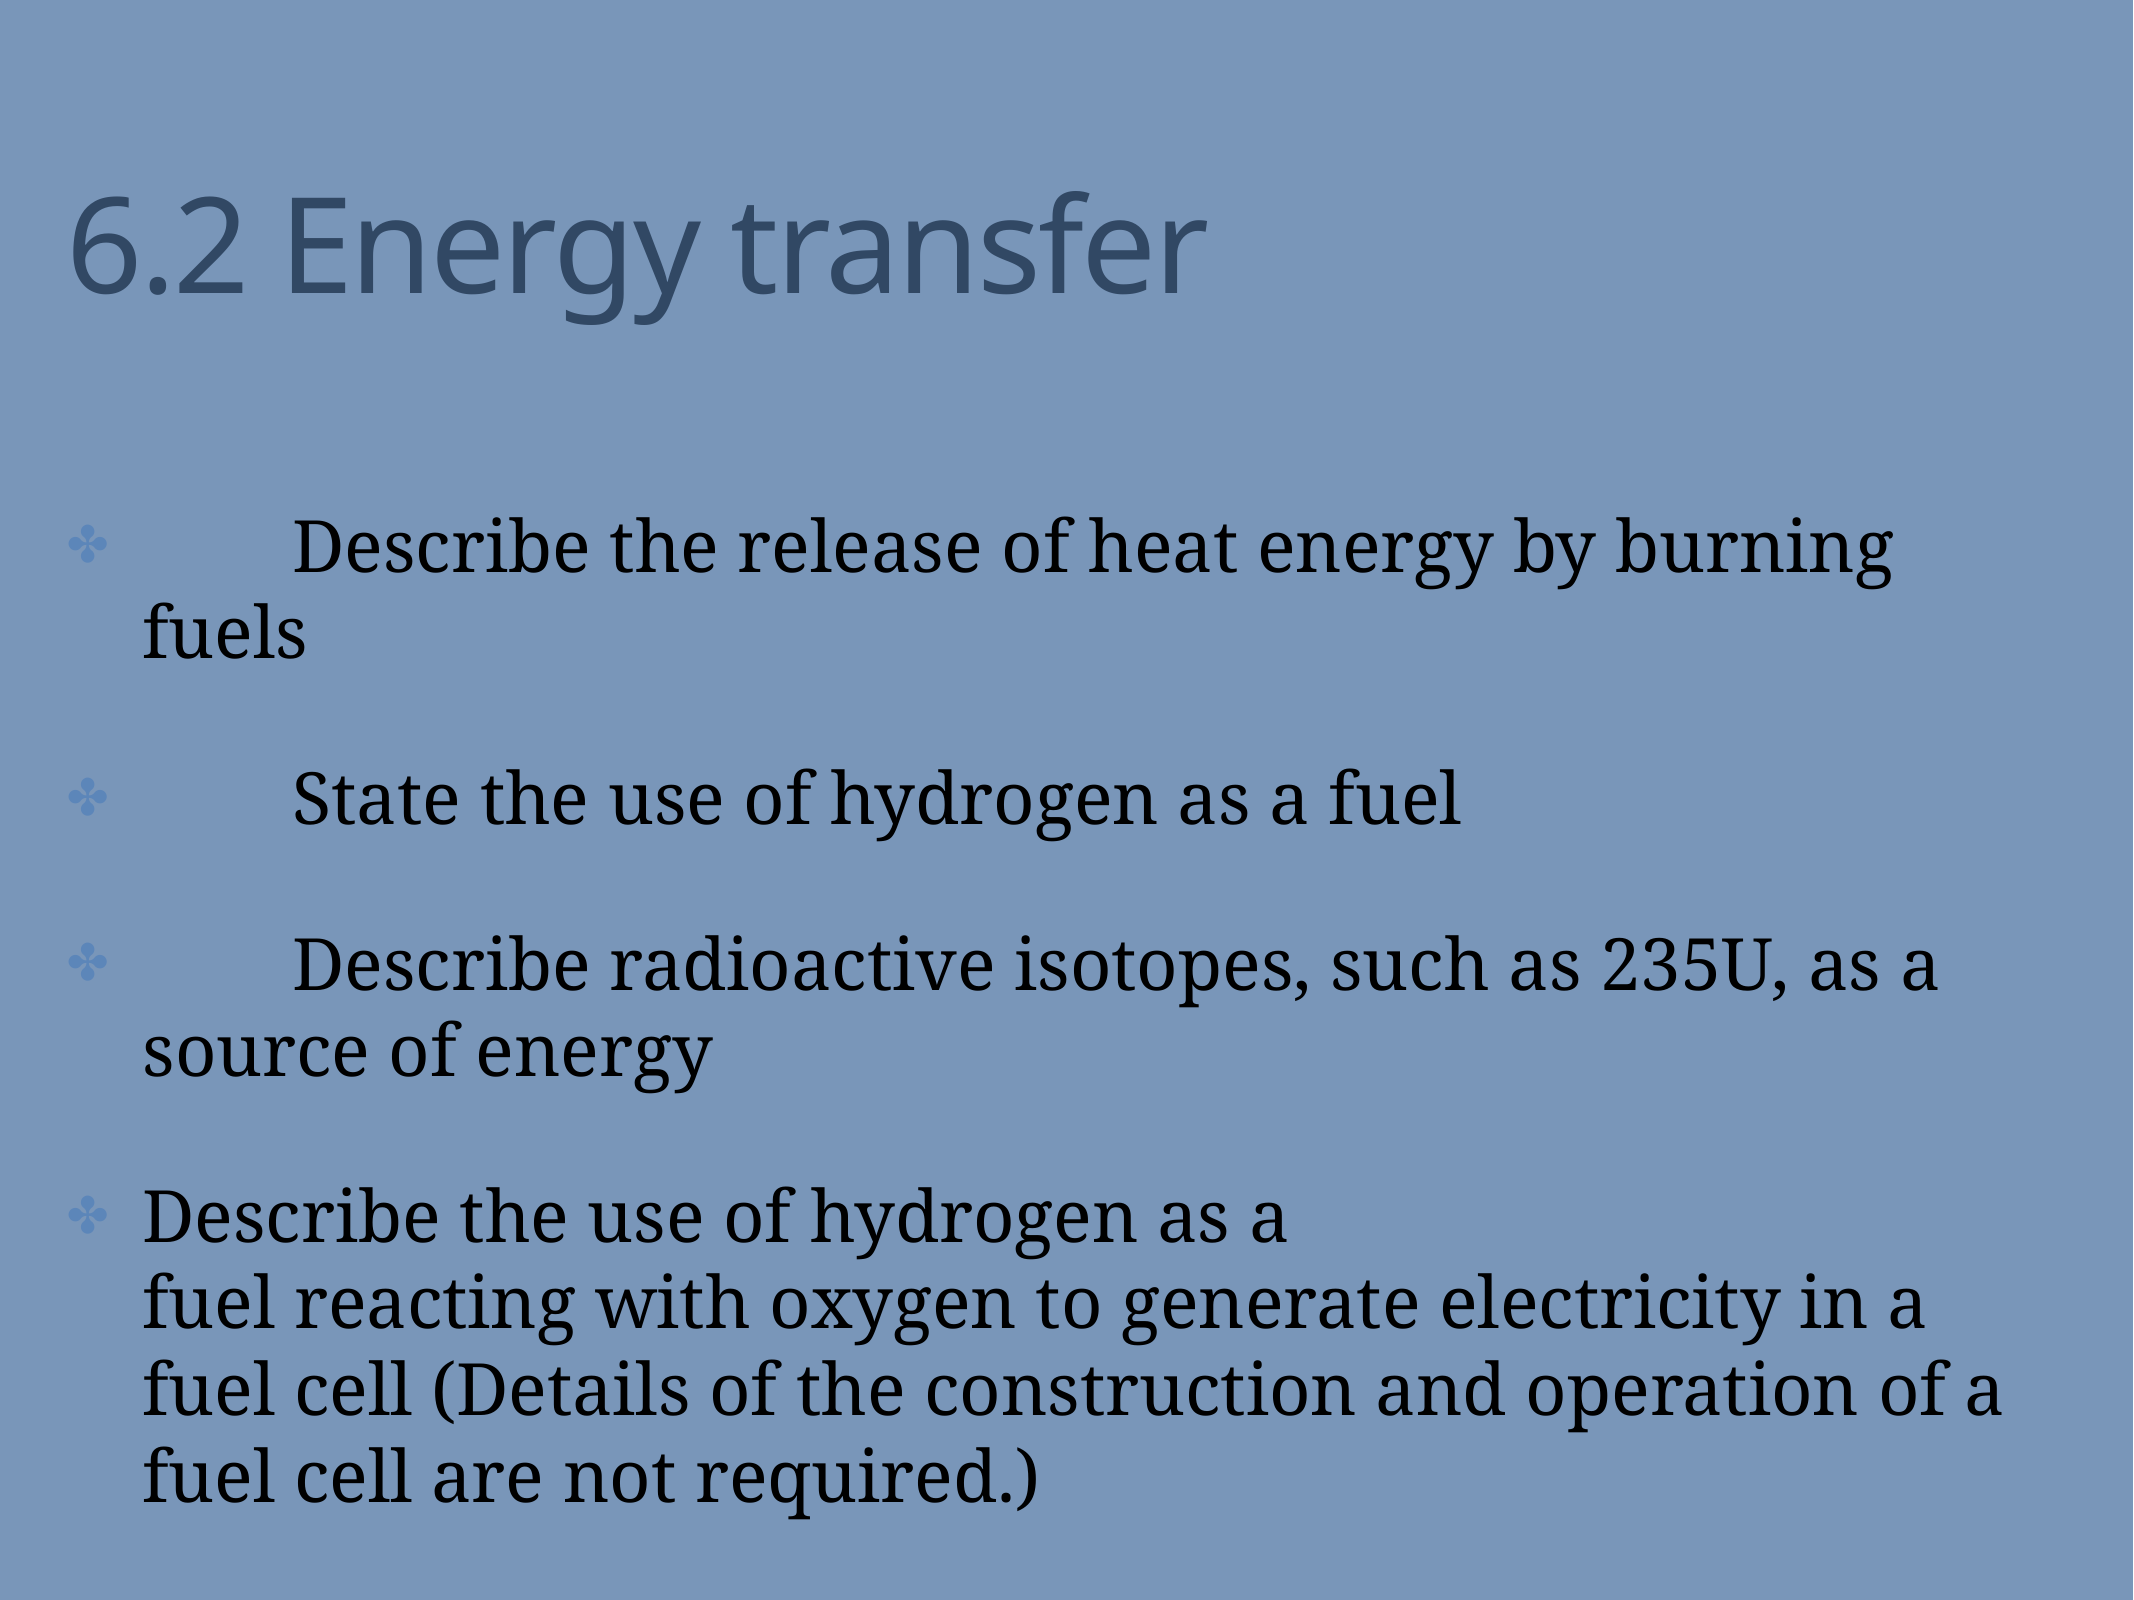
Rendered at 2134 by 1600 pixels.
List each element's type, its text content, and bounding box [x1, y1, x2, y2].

list Describe the release of heat energy by burning fuels State the use of hydrogen as a fuel Describe radioactive isotopes, such as 235U, as a source of energy Describe the use of hydrogen as a fuel reacting with oxygen to generate electricity in a fuel cell (Details of the construction and operation of a fuel cell are not required.) [57, 489, 2076, 1528]
title 6.2 Energy transfer [57, 72, 2076, 409]
